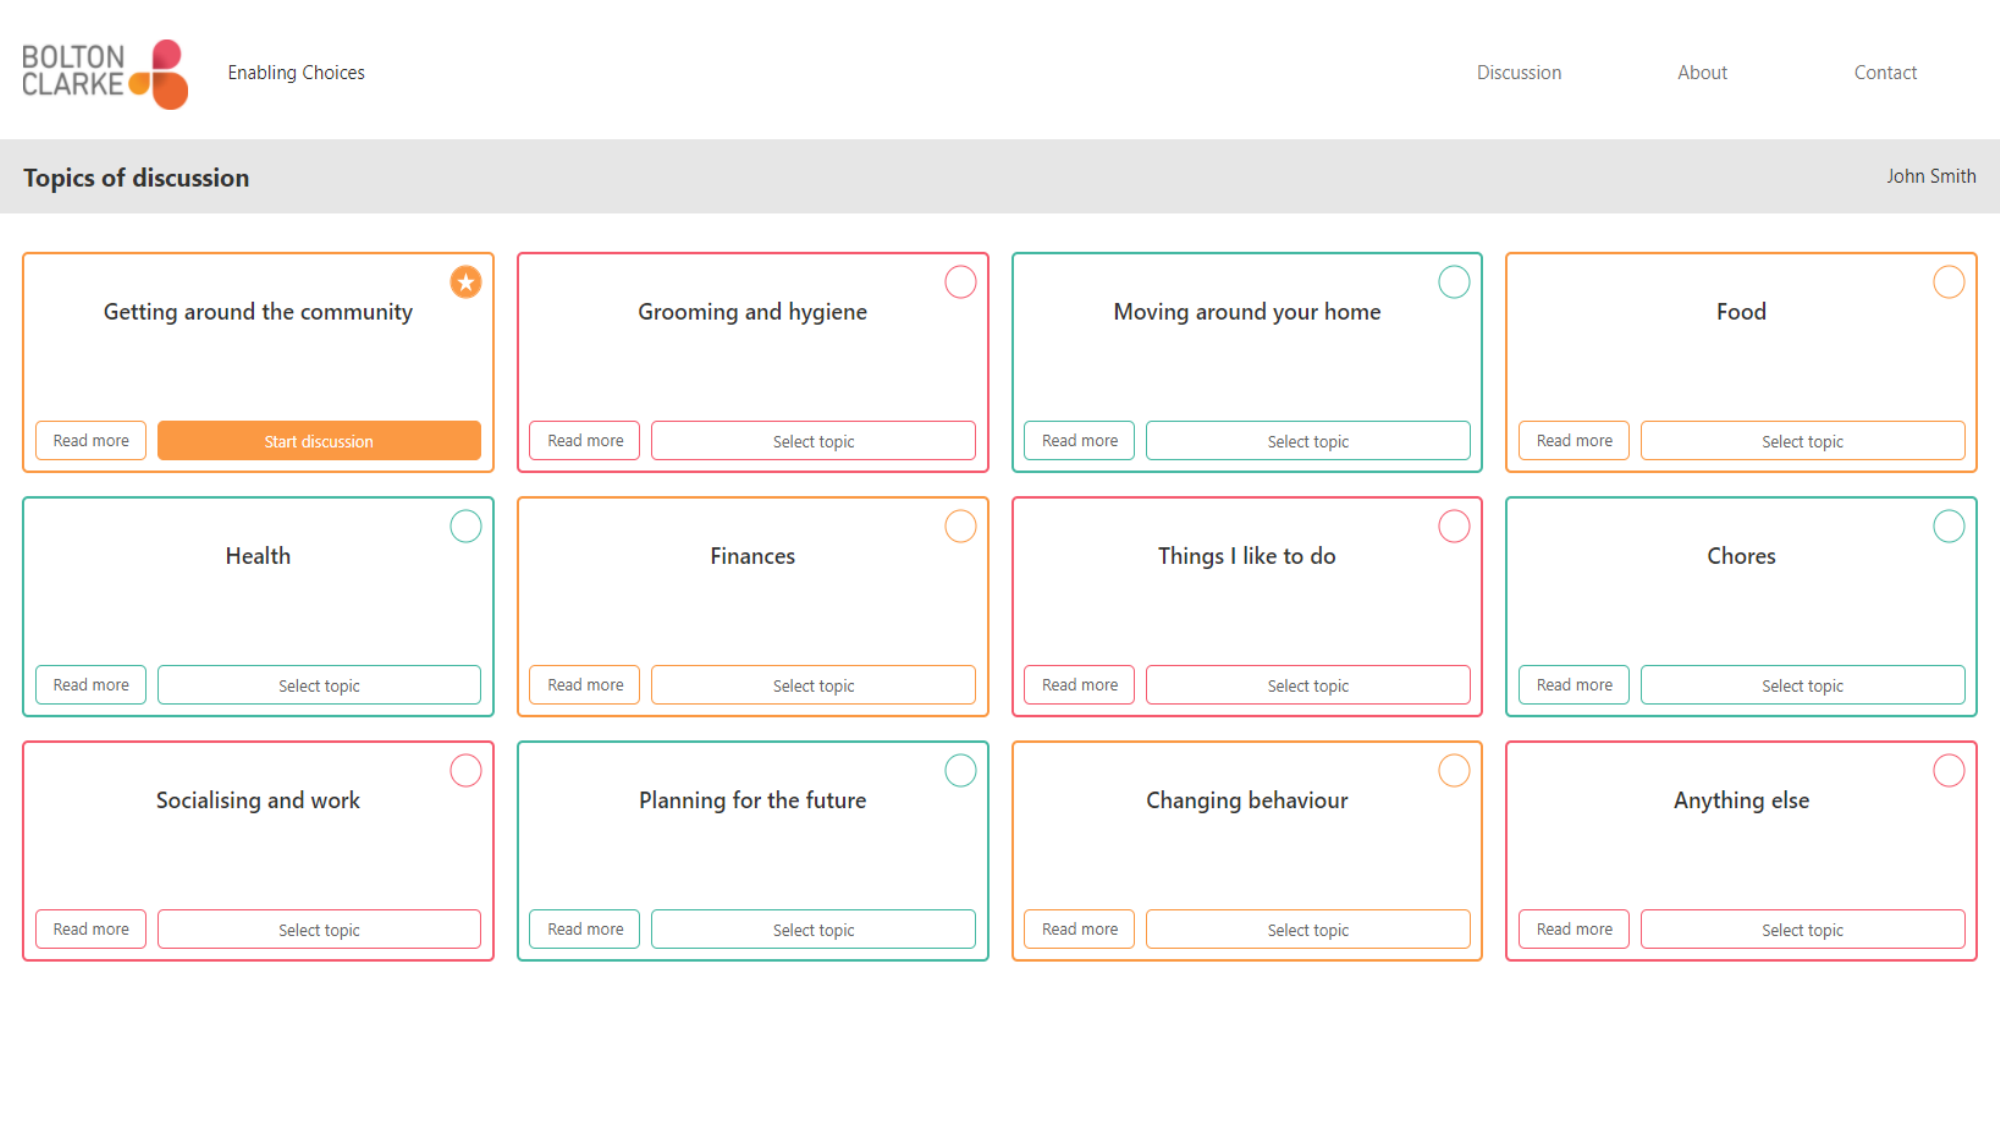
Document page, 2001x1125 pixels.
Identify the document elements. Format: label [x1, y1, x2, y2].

picture [0, 23, 2000, 1027]
